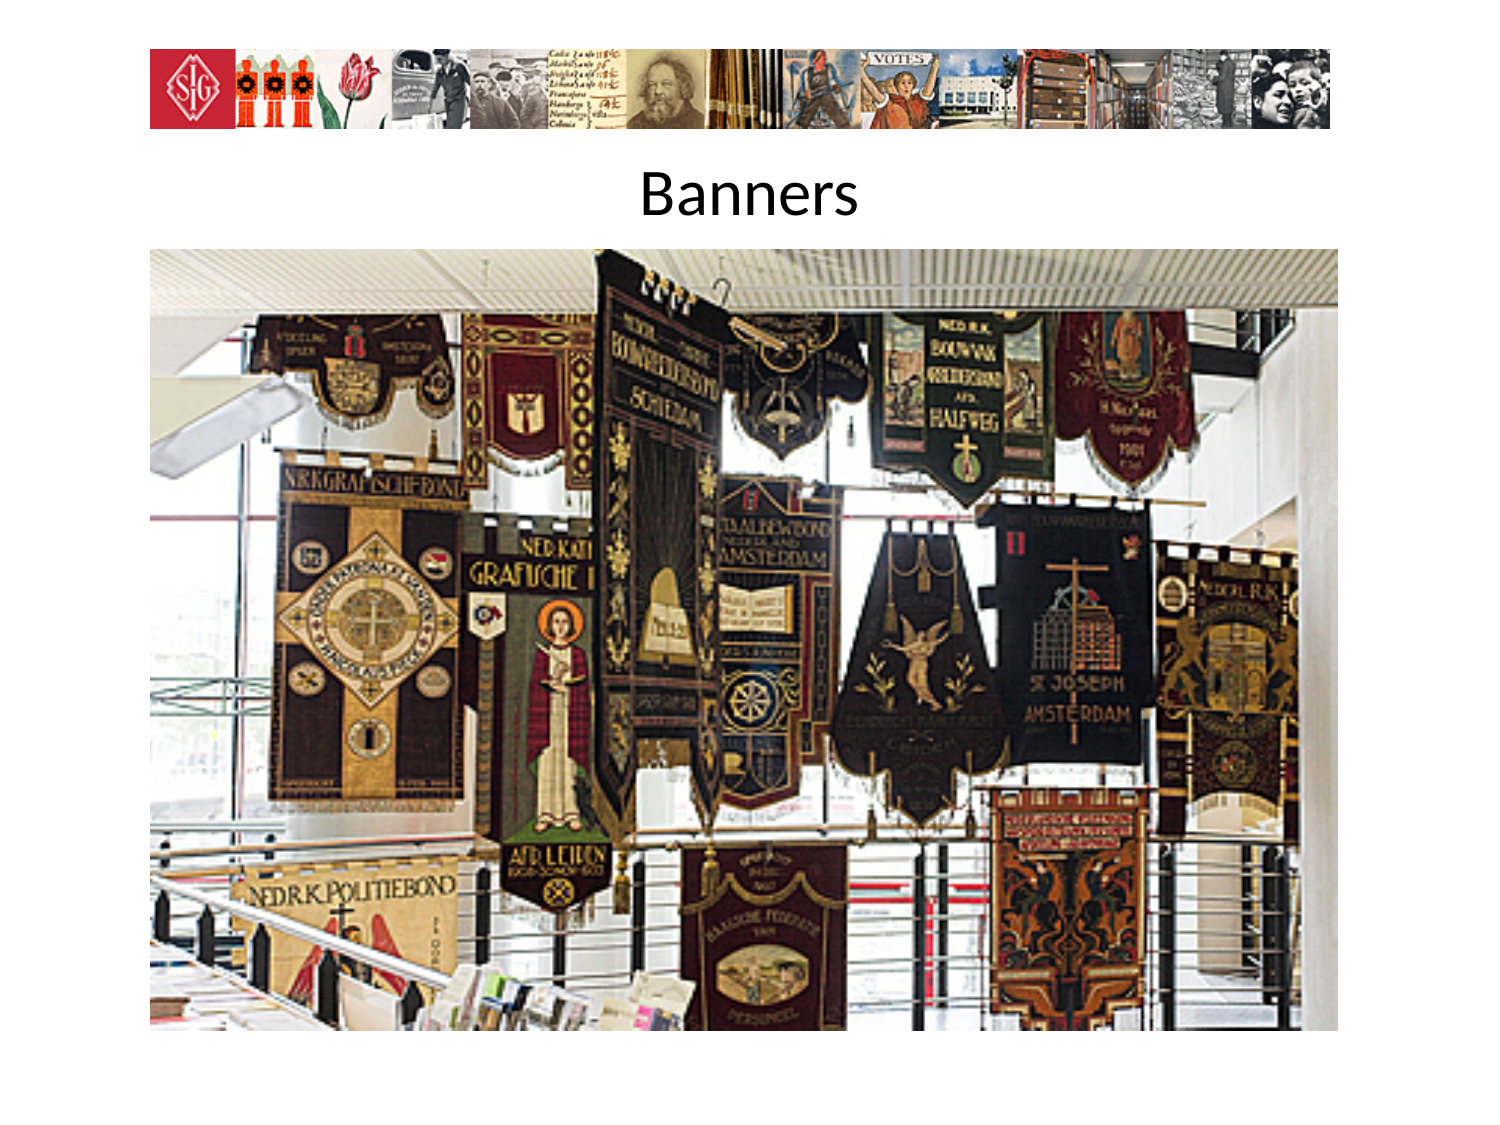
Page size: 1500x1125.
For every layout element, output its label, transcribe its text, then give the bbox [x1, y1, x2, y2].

picture [149, 49, 1330, 129]
picture [149, 249, 1338, 1031]
title Banners [74, 44, 1426, 233]
